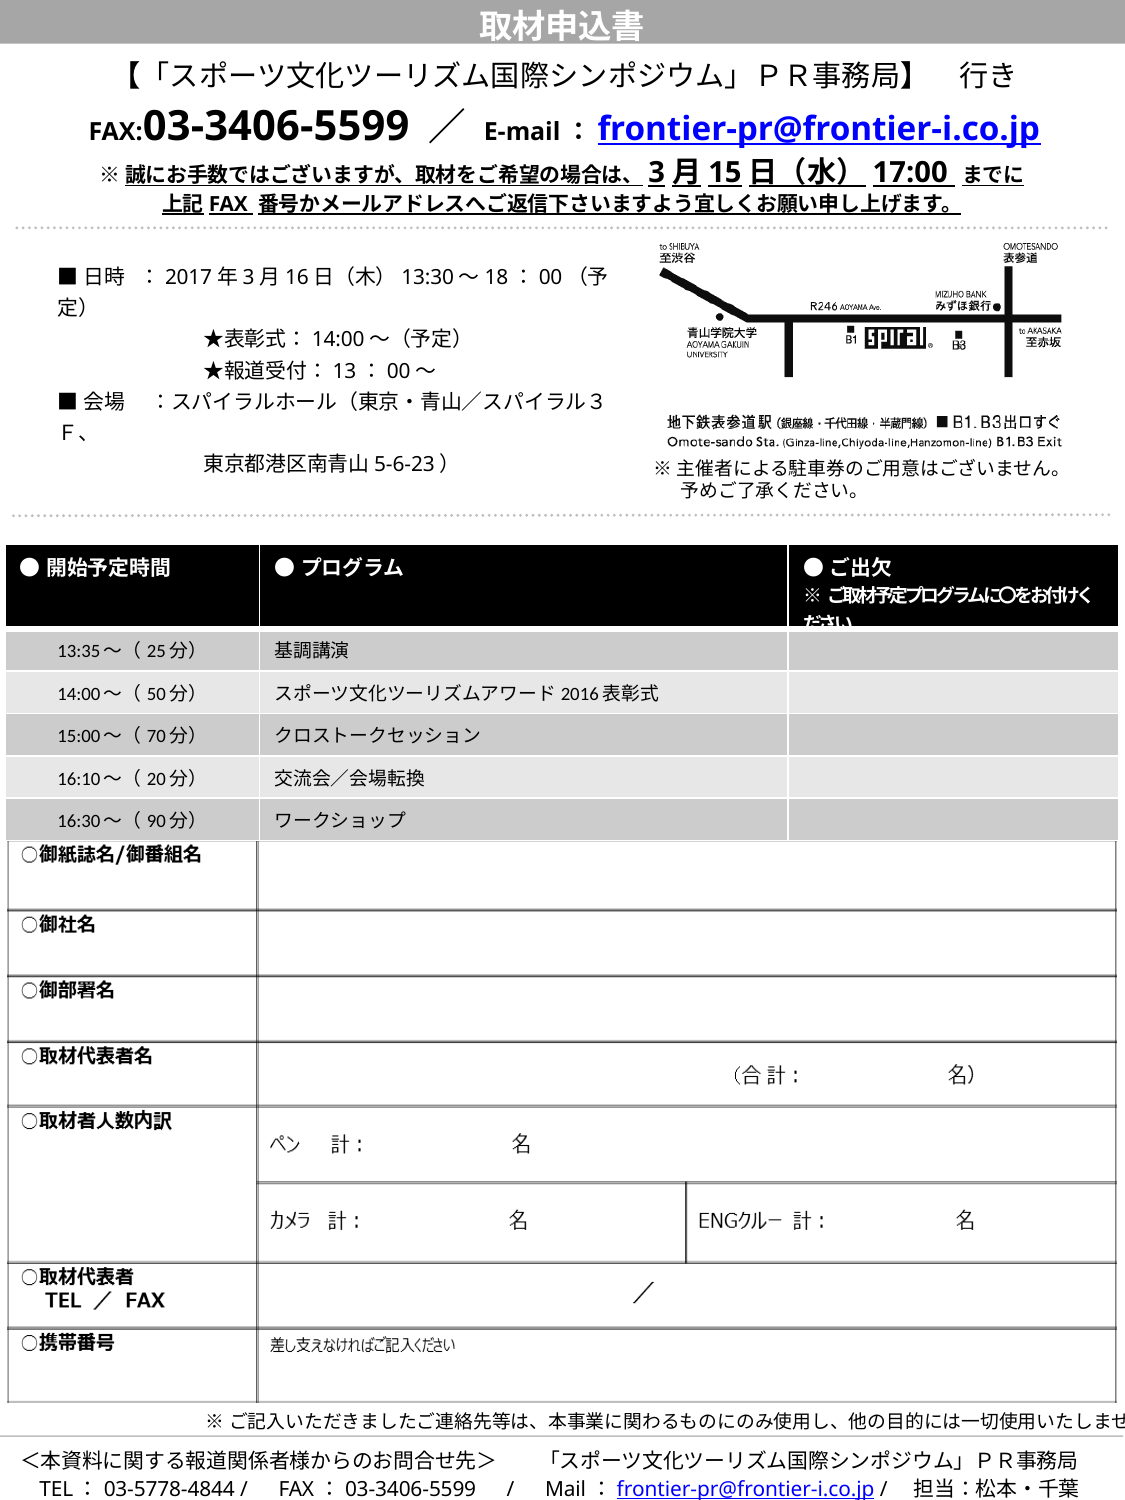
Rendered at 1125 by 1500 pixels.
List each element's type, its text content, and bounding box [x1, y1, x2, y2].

table_cell [789, 714, 1118, 755]
text_box 【「スポーツ文化ツーリズム国際シンポジウム」ＰＲ事務局】 行き FAX:03-3406-5599 ／ E‐mail：frontier-pr@frontier-i.co.jp [0, 44, 1125, 156]
table_cell 16:30～（90分） [6, 799, 259, 835]
table_header ●ご出欠 ※ご取材予定プログラムに〇をお付けください [789, 545, 1118, 626]
text_box ■日時 ：2017年3月16日（木）13:30～18：00（予定） ★表彰式：14:00～（予定） ★報道受付：13：00～ ■会場 ：スパイラルホール（東京・青山／スパイラル３Ｆ、 東京都港区南青山5-6-23） [43, 249, 644, 484]
text_box ＜本資料に関する報道関係者様からのお問合せ先＞ 「スポーツ文化ツーリズム国際シンポジウム」ＰＲ事務局 TEL：03-5778-4844 / FAX：03-3406-5599 / Mail：frontier-pr@frontier-i.co.jp / 担当：松本・千葉 [0, 1433, 1125, 1500]
text_box 取材申込書 [0, 0, 1125, 44]
picture [659, 240, 1062, 453]
text_box ※主催者による駐車券のご用意はございません。 予めご了承ください。 [638, 449, 1085, 509]
table_cell 16:10～（20分） [6, 757, 259, 797]
text_box ※ご記入いただきましたご連絡先等は、本事業に関わるものにのみ使用し、他の目的には一切使用いたしません。 [191, 1400, 1125, 1433]
picture [440, 8, 668, 39]
table_cell ワークショップ [260, 799, 787, 834]
table_cell スポーツ文化ツーリズムアワード2016表彰式 [260, 672, 787, 713]
table_cell 14:00～（50分） [6, 672, 259, 713]
table_cell [789, 672, 1118, 713]
text_box ※誠にお手数ではございますが、取材をご希望の場合は、3月15日（水）17:00 までに 上記FAX 番号かメールアドレスへご返信下さいますよう宜しくお願い申し上げます。 [0, 154, 1124, 224]
table_cell 13:35～（25分） [6, 632, 259, 670]
picture [7, 835, 1117, 1403]
table_header ●開始予定時間 [6, 545, 259, 626]
table_cell クロストークセッション [260, 714, 787, 755]
table_cell 15:00～（70分） [6, 714, 259, 755]
table_cell [789, 799, 1118, 836]
table_cell [789, 757, 1118, 797]
table_cell 交流会／会場転換 [260, 757, 787, 797]
table_header ●プログラム [260, 545, 787, 626]
table_cell 基調講演 [260, 632, 787, 670]
table_cell [789, 632, 1118, 670]
